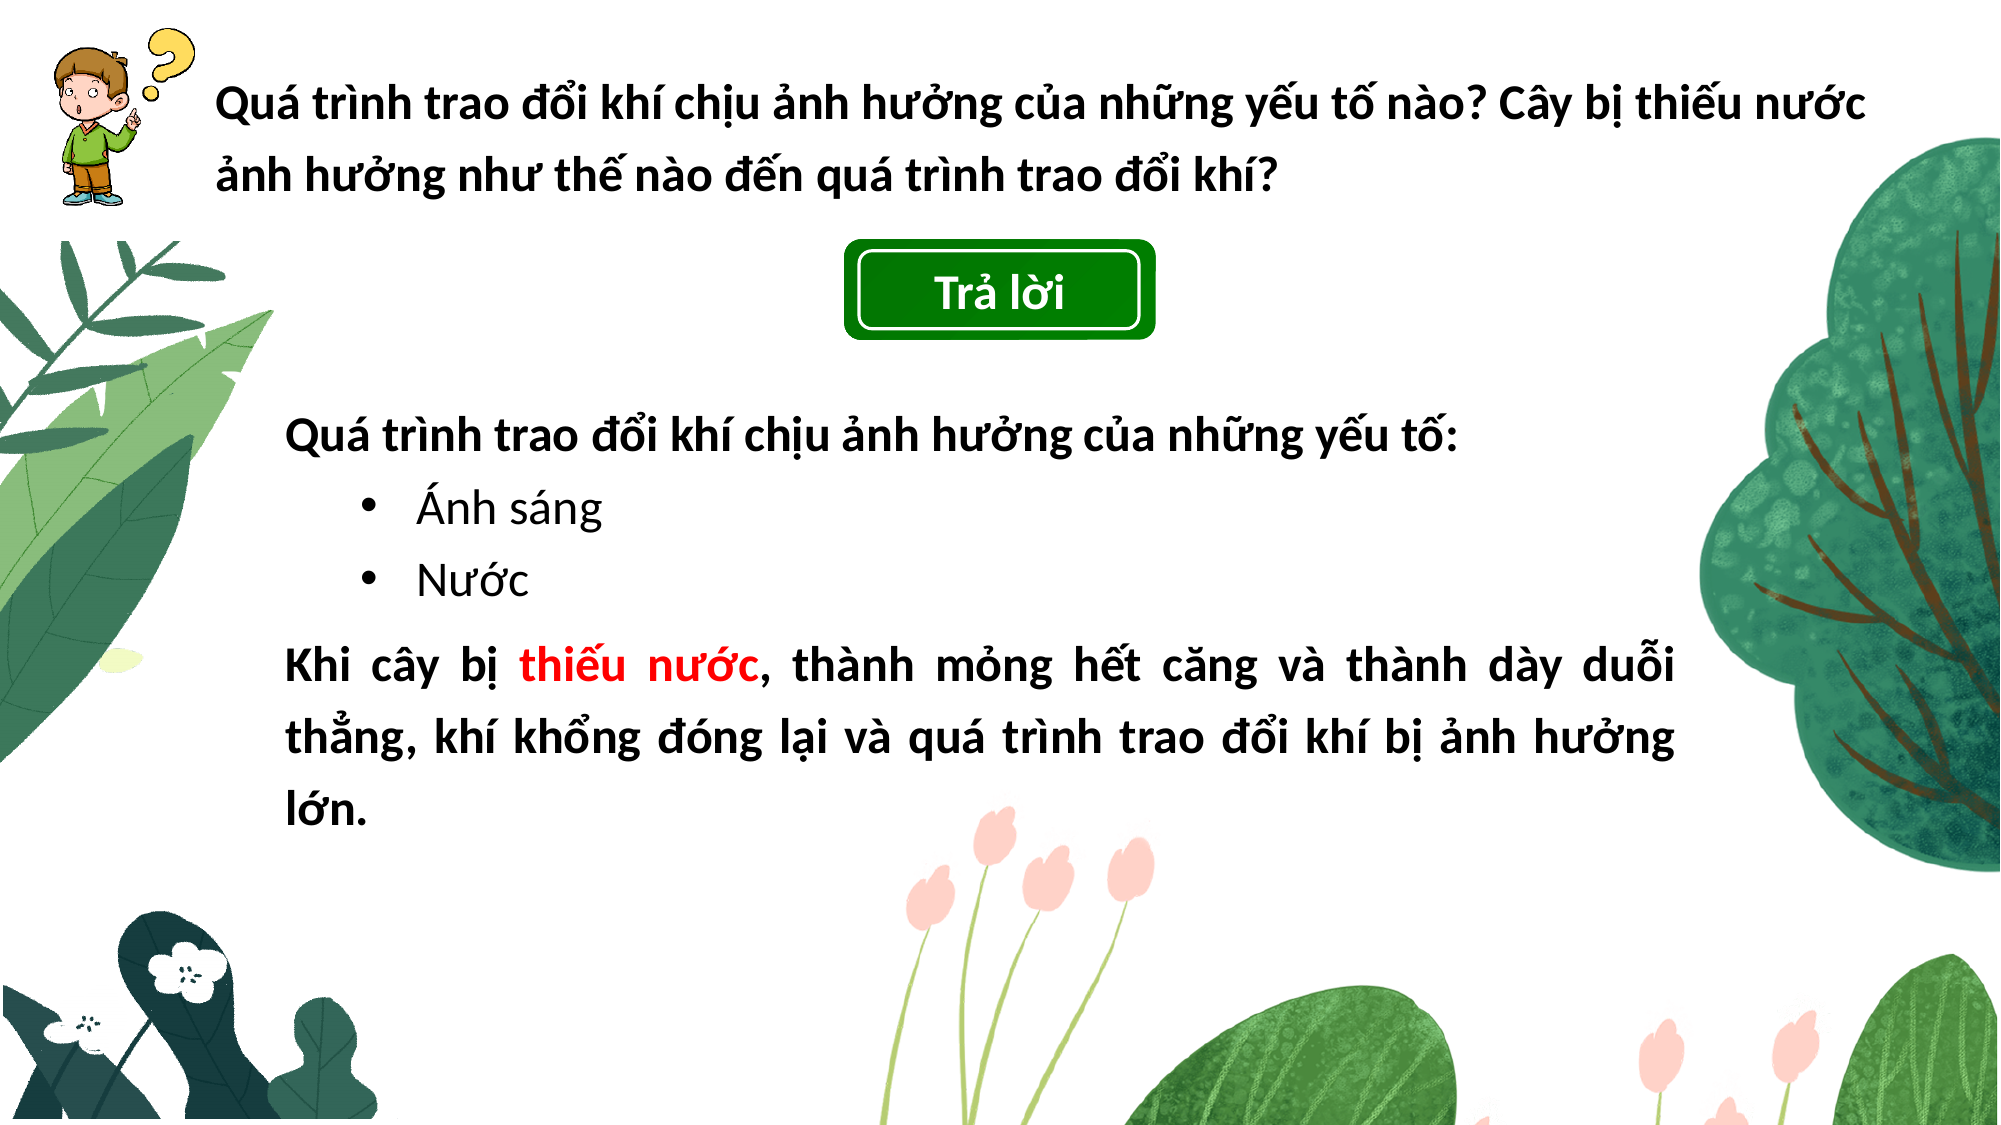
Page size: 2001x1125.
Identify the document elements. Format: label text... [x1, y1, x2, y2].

picture [41, 22, 201, 214]
text_box Quá trình trao đổi khí chịu ảnh hưởng của những yếu tố nào? Cây bị thiếu nước ảnh hưởng như thế nào đến quá trình trao đổi khí? [201, 49, 1959, 209]
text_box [844, 239, 874, 340]
text_box Quá trình trao đổi khí chịu ảnh hưởng của những yếu tố: Ánh sáng Nước Khi cây bị thiếu nước, thành mỏng hết căng và thành dày duỗi thẳng, khí khổng đóng lại và quá trình trao đổi khí bị ảnh hưởng lớn. [398, 382, 874, 843]
picture [0, 241, 398, 1119]
picture [874, 84, 2000, 1125]
